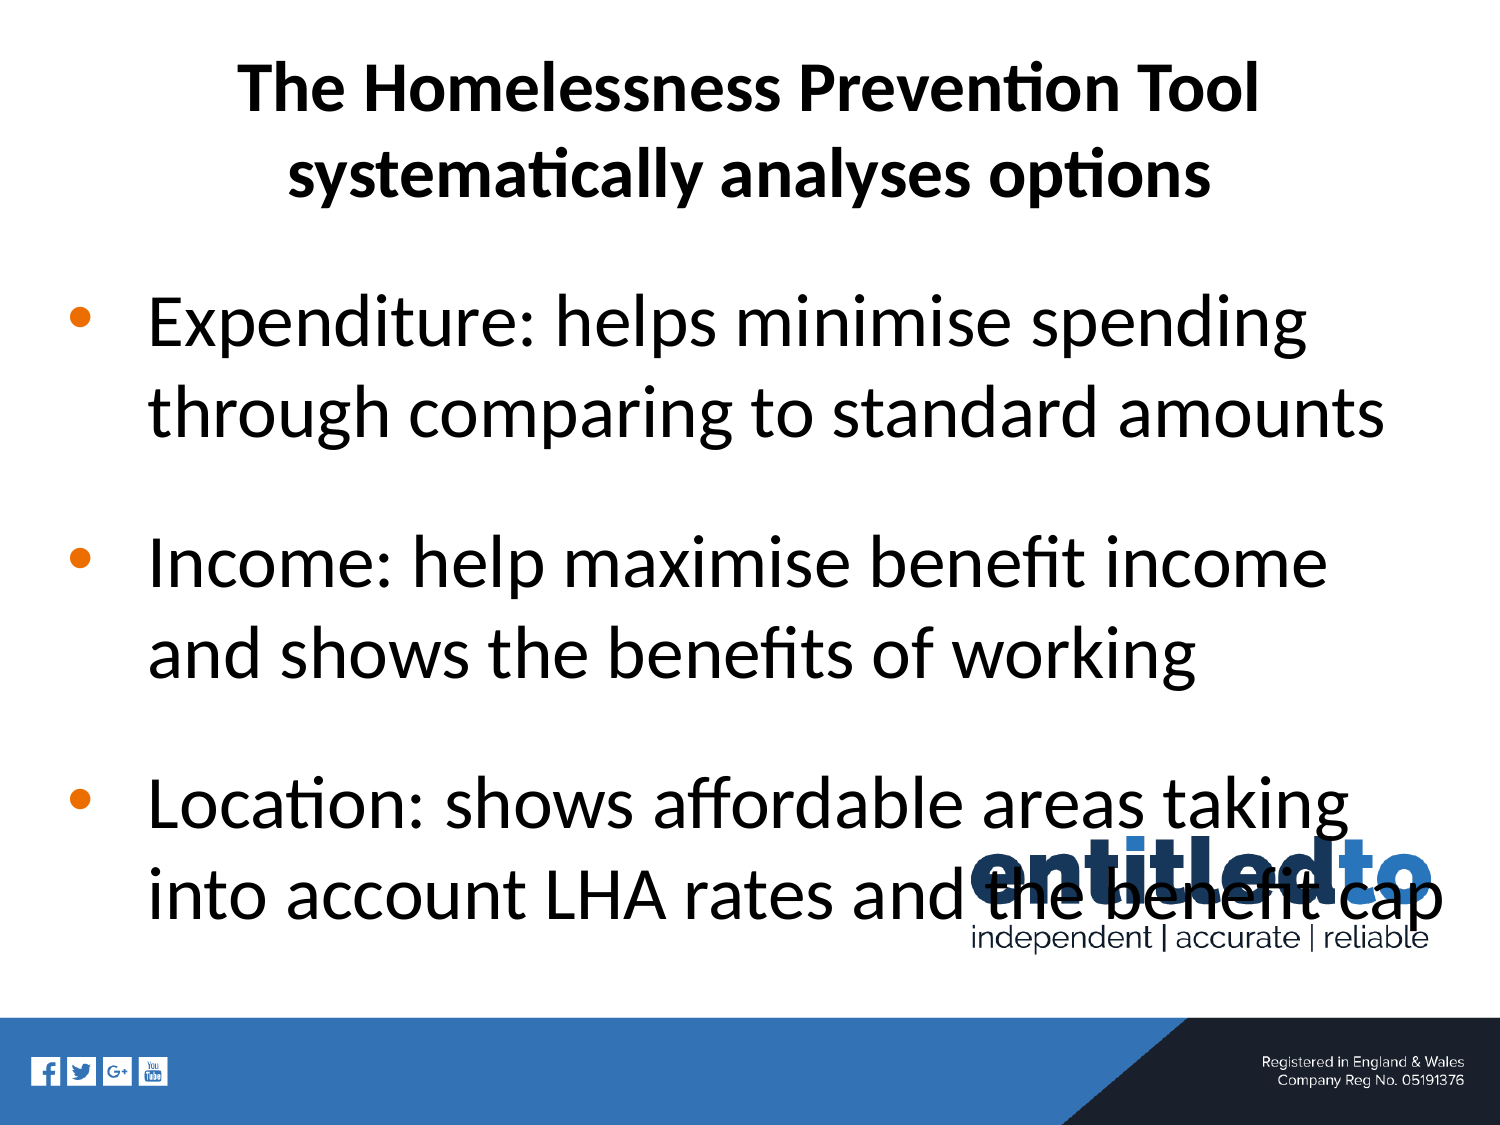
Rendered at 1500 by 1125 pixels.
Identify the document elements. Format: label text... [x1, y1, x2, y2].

list Expenditure: helps minimise spending through comparing to standard amounts Income: help maximise benefit income and shows the benefits of working Location: shows affordable areas taking into account LHA rates and the benefit cap [52, 263, 1463, 962]
picture [0, 765, 1500, 1125]
title The Homelessness Prevention Tool systematically analyses options [75, 31, 1425, 220]
